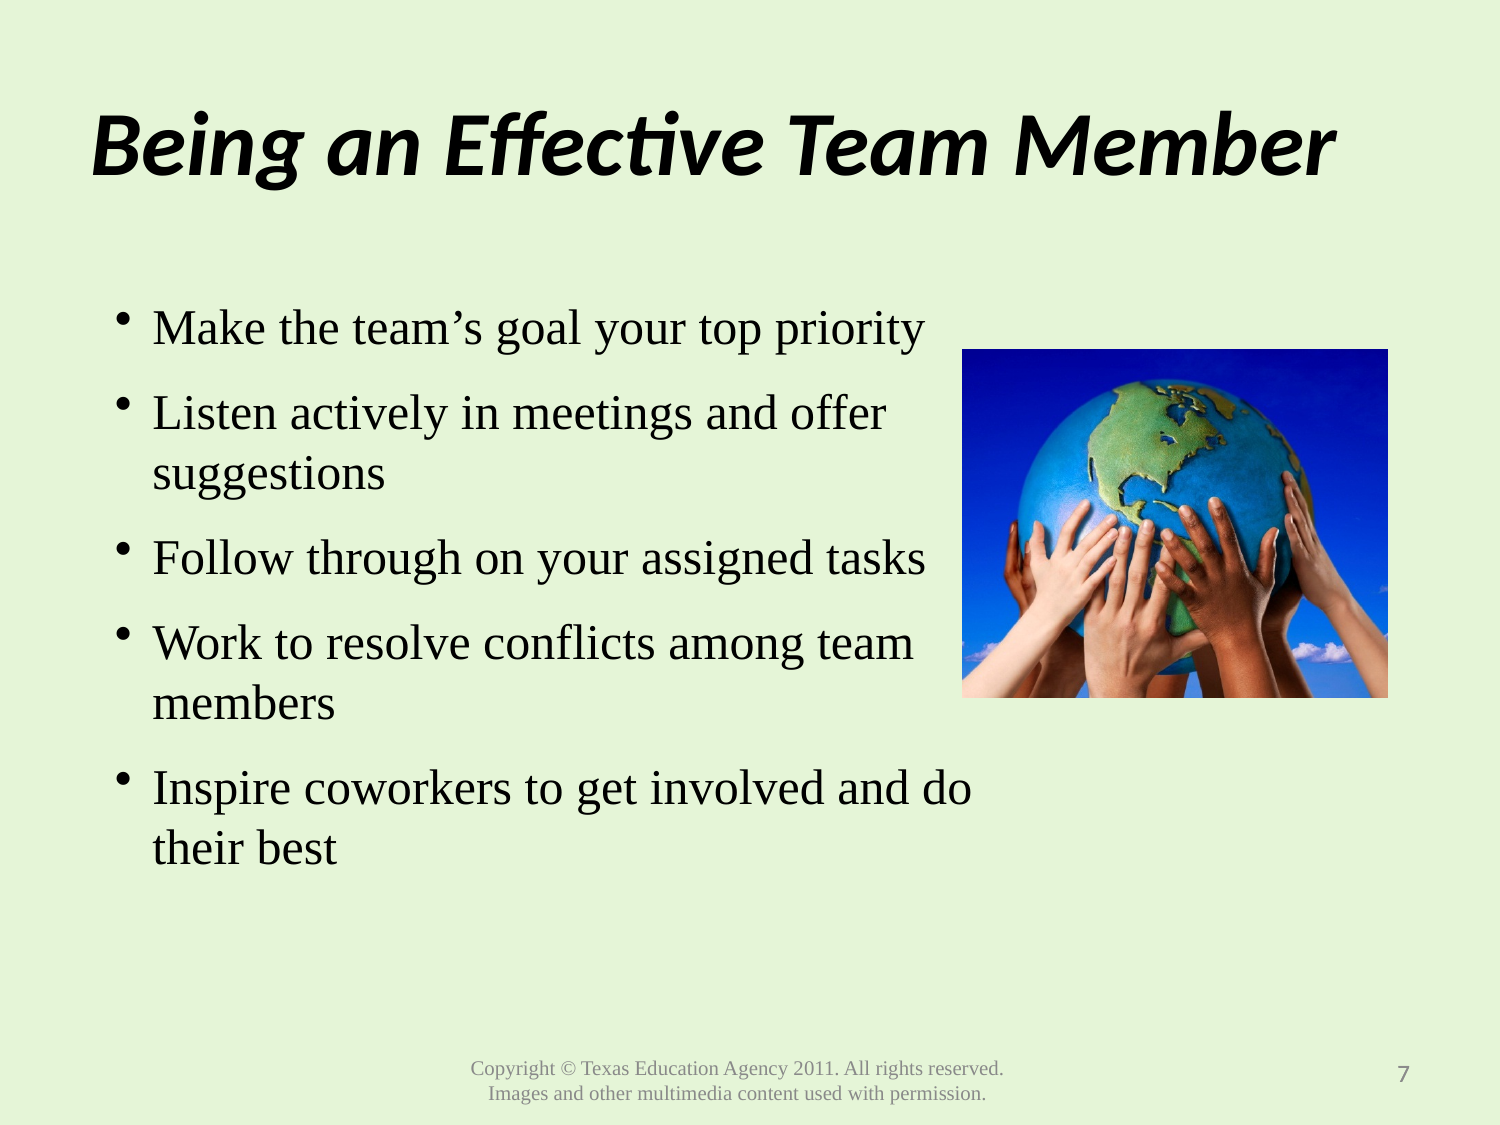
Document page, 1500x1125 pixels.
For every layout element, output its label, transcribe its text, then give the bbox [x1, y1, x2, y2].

slide_number 7 [1074, 1042, 1425, 1103]
picture [962, 349, 1388, 699]
title Being an Effective Team Member [75, 45, 1425, 233]
text_box Copyright © Texas Education Agency 2011. All rights reserved. Images and other multimedia content used with permission. [387, 1059, 1088, 1125]
text_box Make the team’s goal your top priority Listen actively in meetings and offer suggestions Follow through on your assigned tasks Work to resolve conflicts among team members Inspire coworkers to get involved and do their best [99, 287, 1350, 883]
